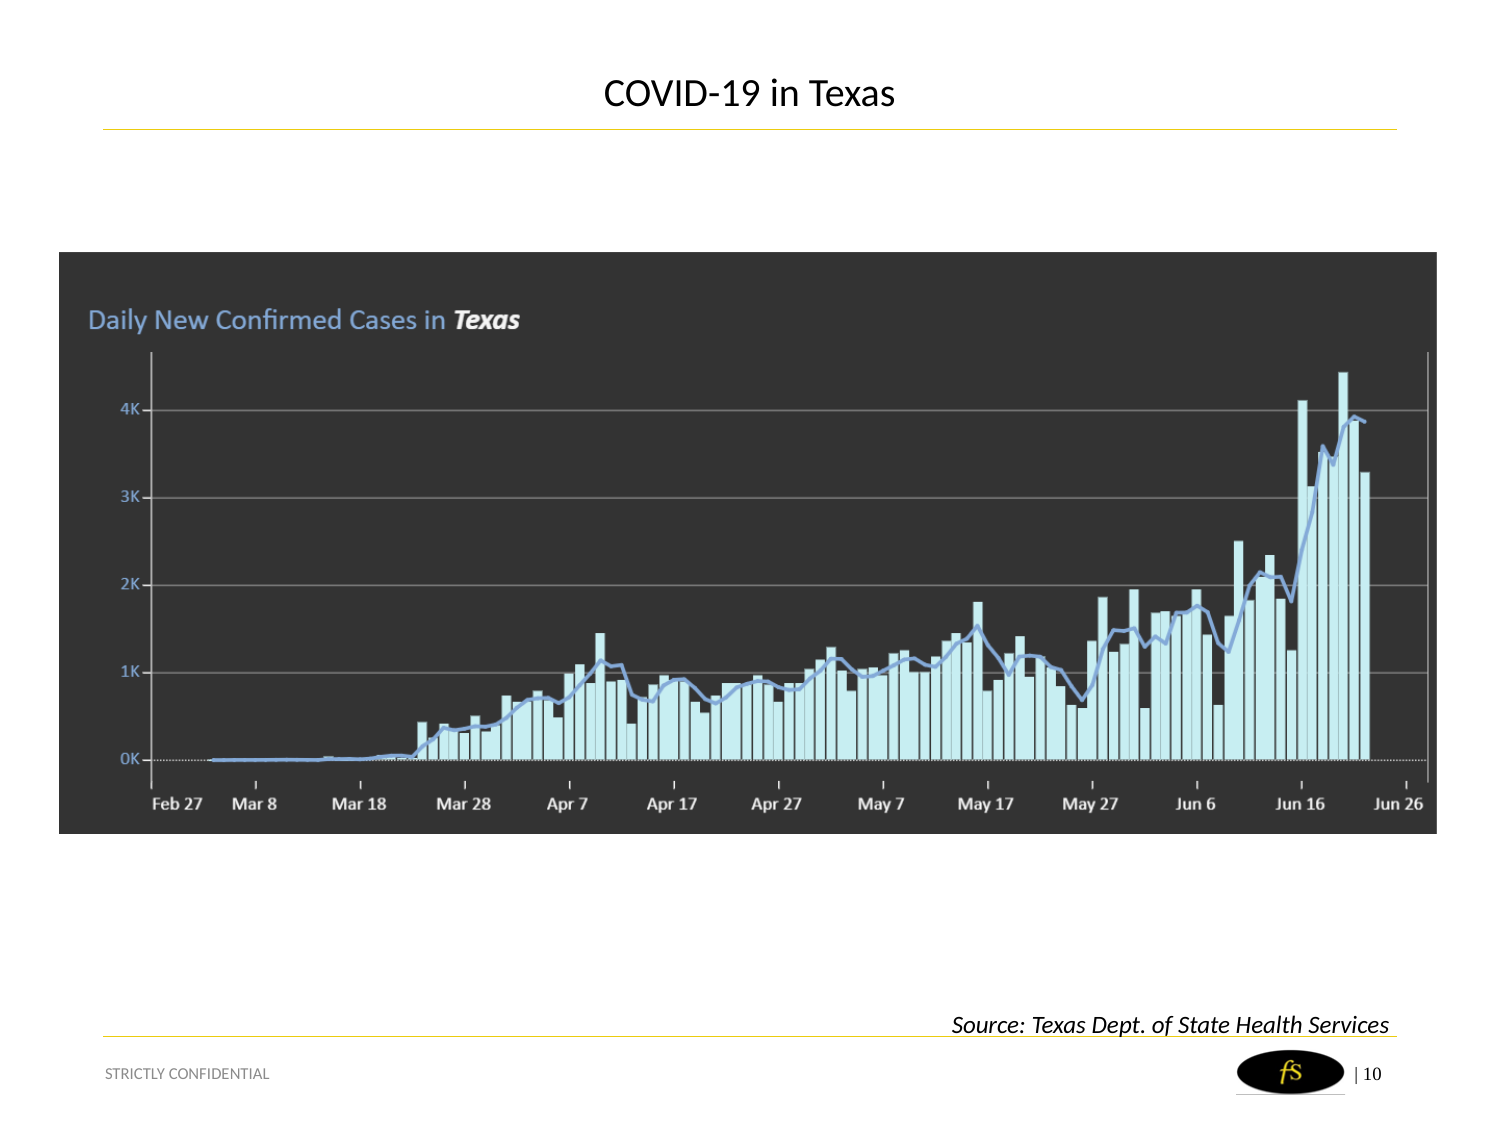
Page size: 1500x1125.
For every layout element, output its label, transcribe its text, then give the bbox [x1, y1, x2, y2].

title COVID-19 in Texas [103, 64, 1397, 123]
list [59, 250, 1441, 835]
slide_number STRICTLY CONFIDENTIAL [90, 1042, 428, 1103]
text_box Source: Texas Dept. of State Health Services [937, 1001, 1406, 1046]
picture [1236, 1049, 1346, 1096]
